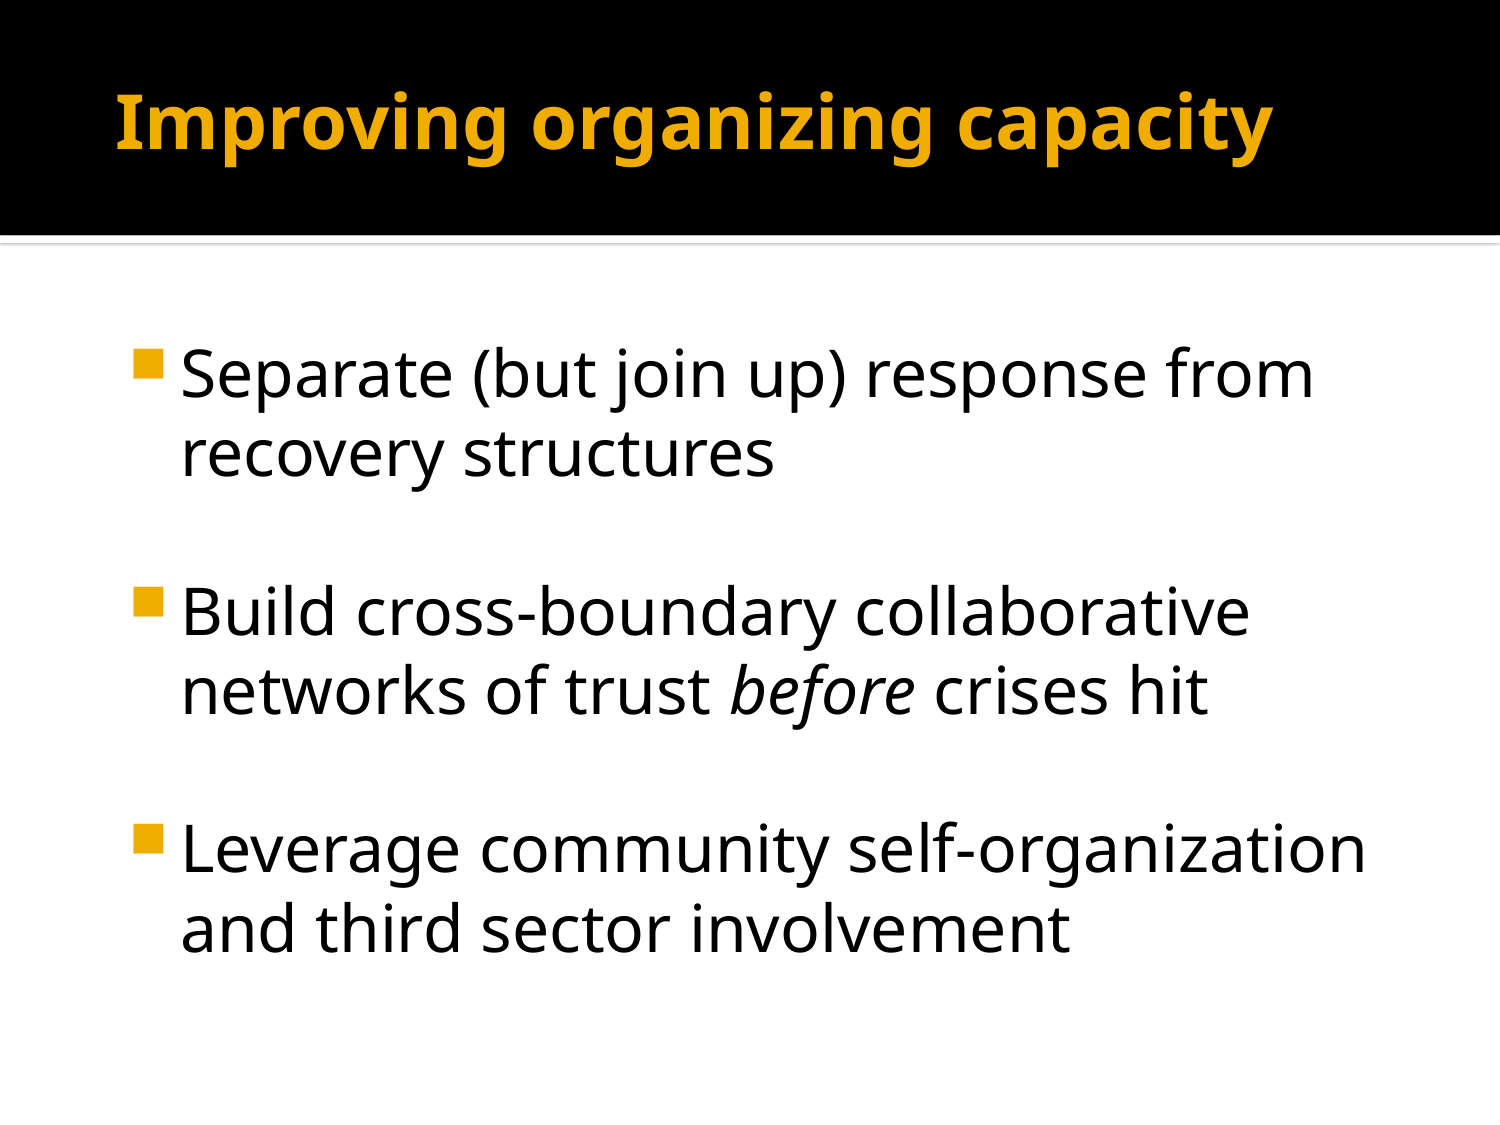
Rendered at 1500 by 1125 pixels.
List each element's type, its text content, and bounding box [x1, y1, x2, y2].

title Improving organizing capacity [100, 37, 1438, 200]
list Separate (but join up) response from recovery structures Build cross-boundary collaborative networks of trust before crises hit Leverage community self-organization and third sector involvement [99, 237, 1438, 975]
